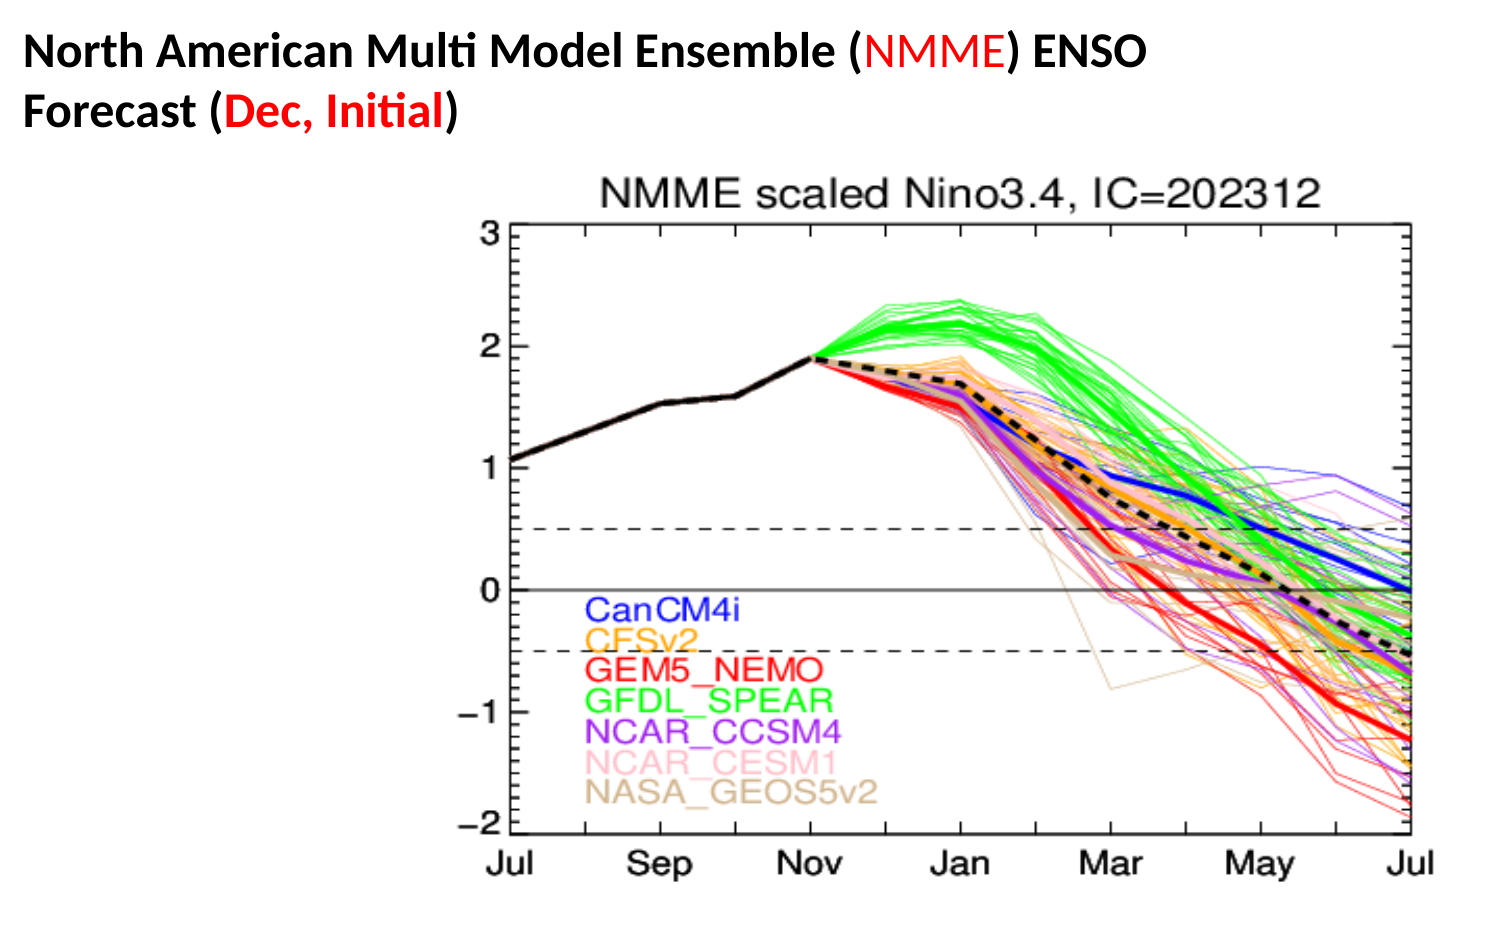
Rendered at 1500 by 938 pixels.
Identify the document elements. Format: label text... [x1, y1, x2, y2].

picture [370, 145, 1496, 933]
text_box North American Multi Model Ensemble (NMME) ENSO Forecast (Dec, Initial) [8, 9, 1330, 145]
